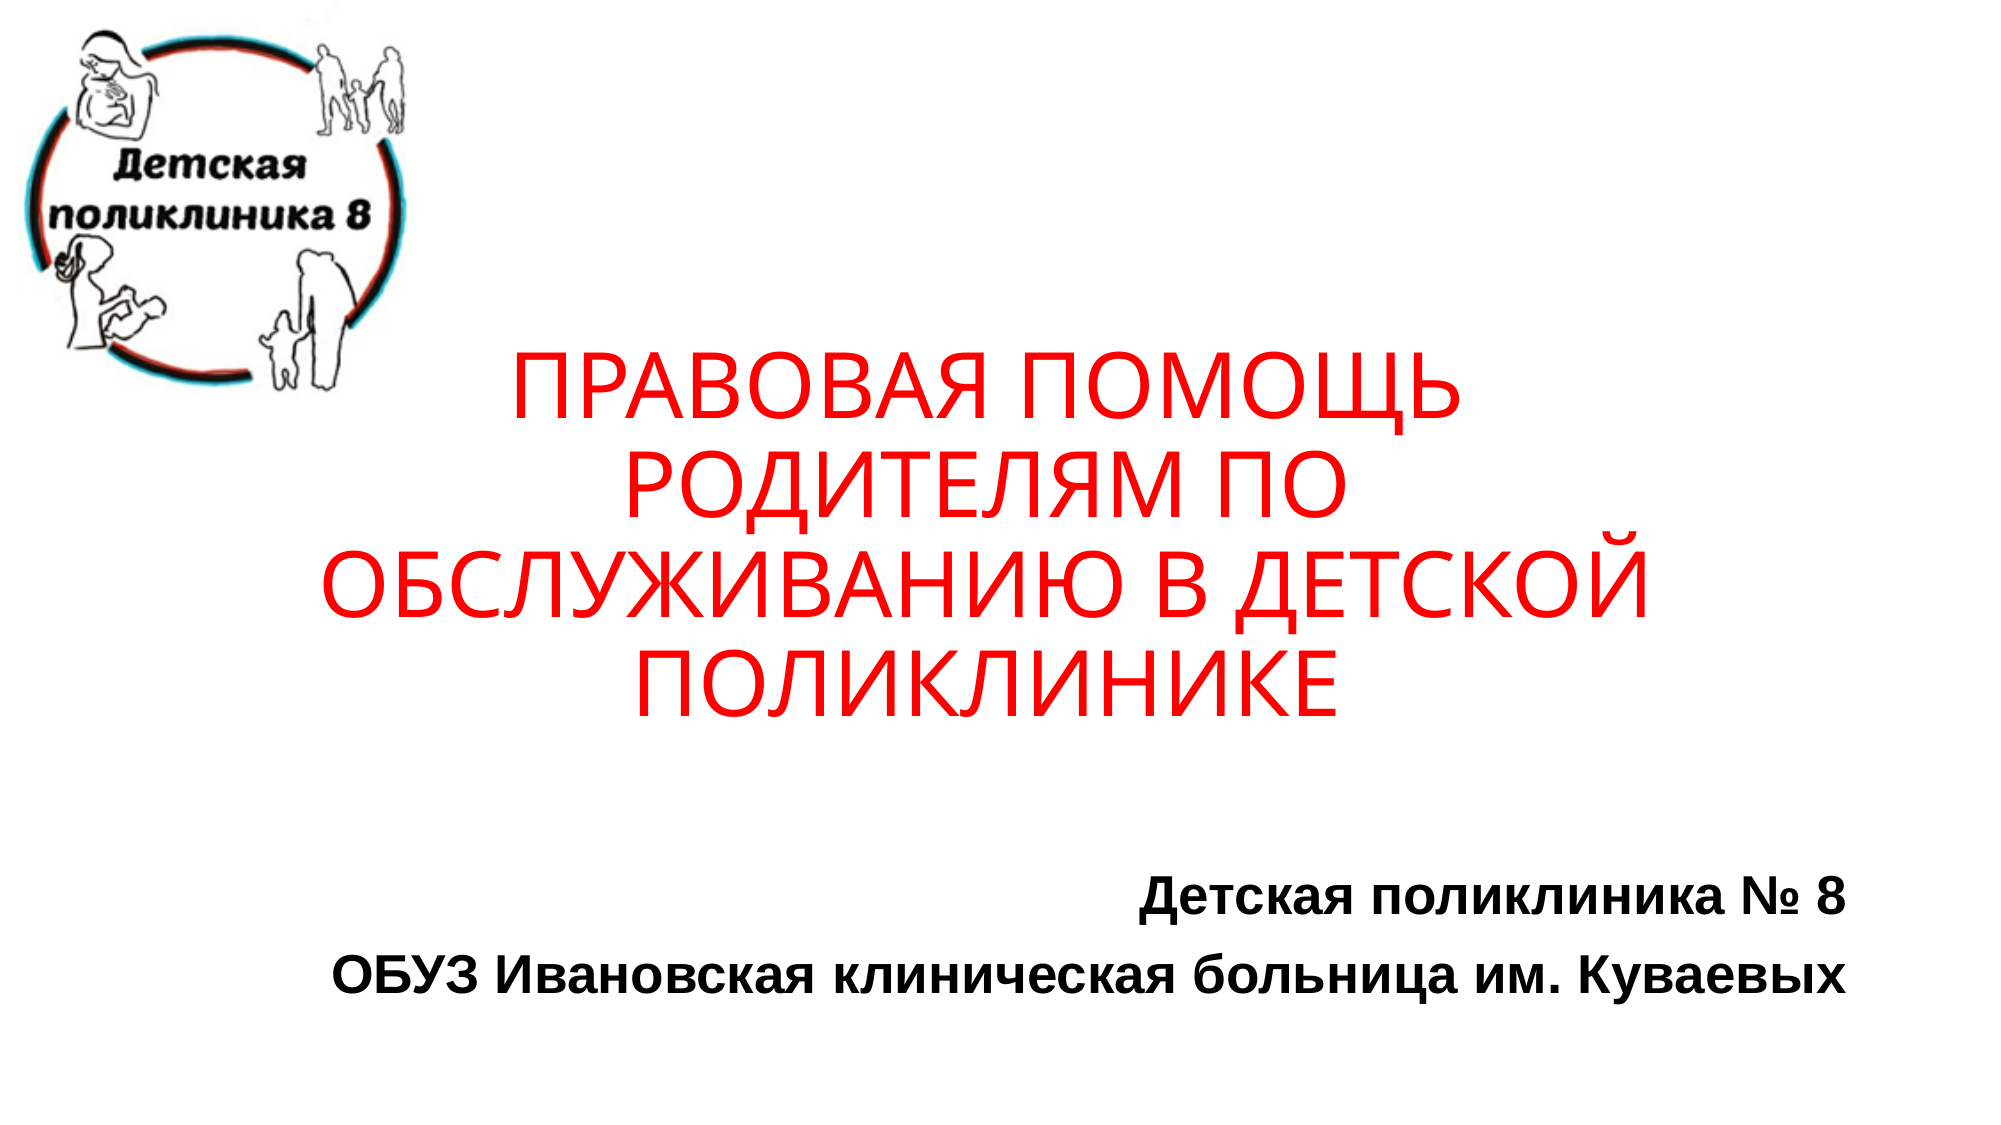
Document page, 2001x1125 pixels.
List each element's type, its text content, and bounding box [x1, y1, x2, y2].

title ПРАВОВАЯ ПОМОЩЬ РОДИТЕЛЯМ ПО ОБСЛУЖИВАНИЮ В ДЕТСКОЙ ПОЛИКЛИНИКЕ [227, 317, 1747, 759]
picture [0, 0, 423, 419]
list Детская поликлиника № 8 ОБУЗ Ивановская клиническая больница им. Куваевых [137, 860, 1863, 1014]
